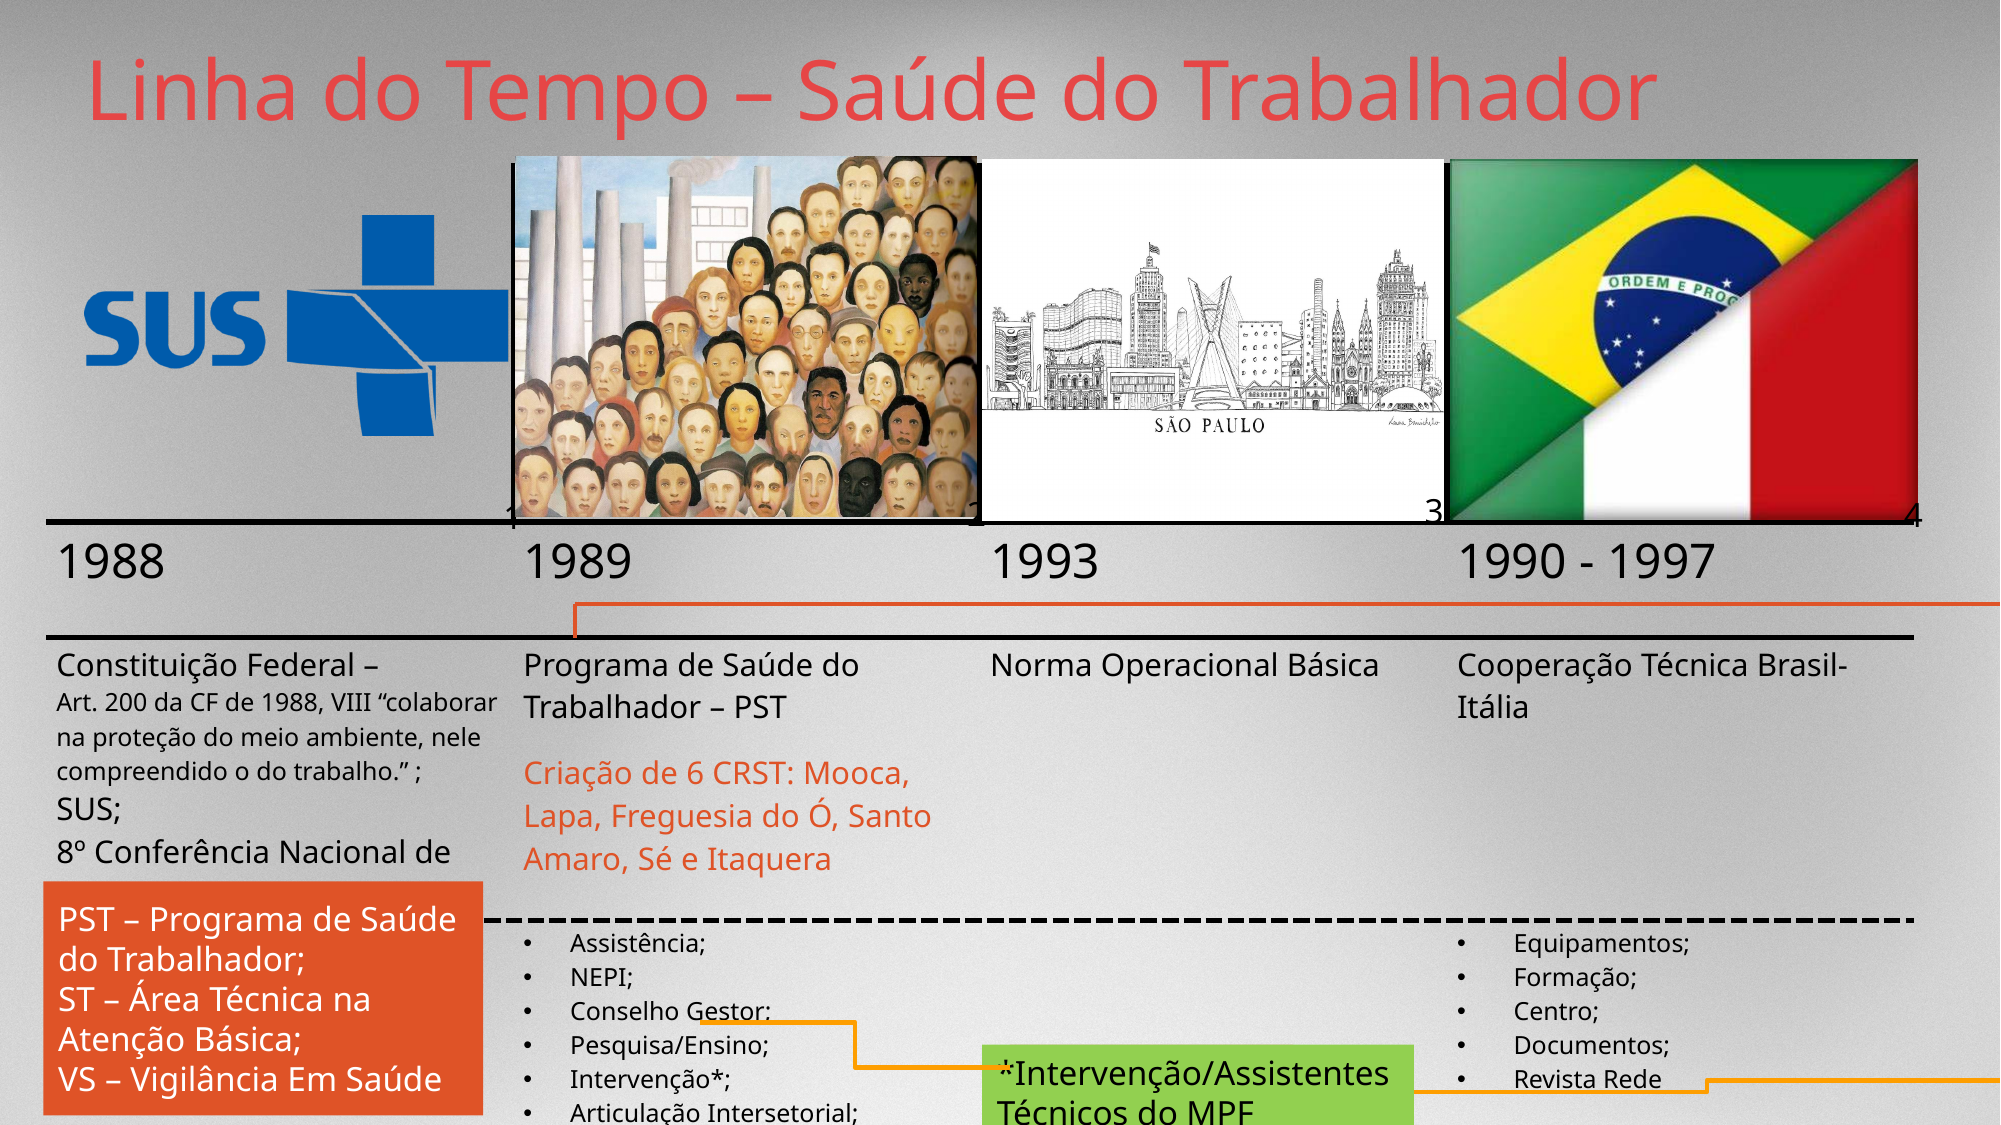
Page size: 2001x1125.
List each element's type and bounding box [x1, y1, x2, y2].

text_box [699, 1022, 1011, 1068]
picture [0, 0, 2000, 1125]
text_box [1385, 1079, 2000, 1093]
